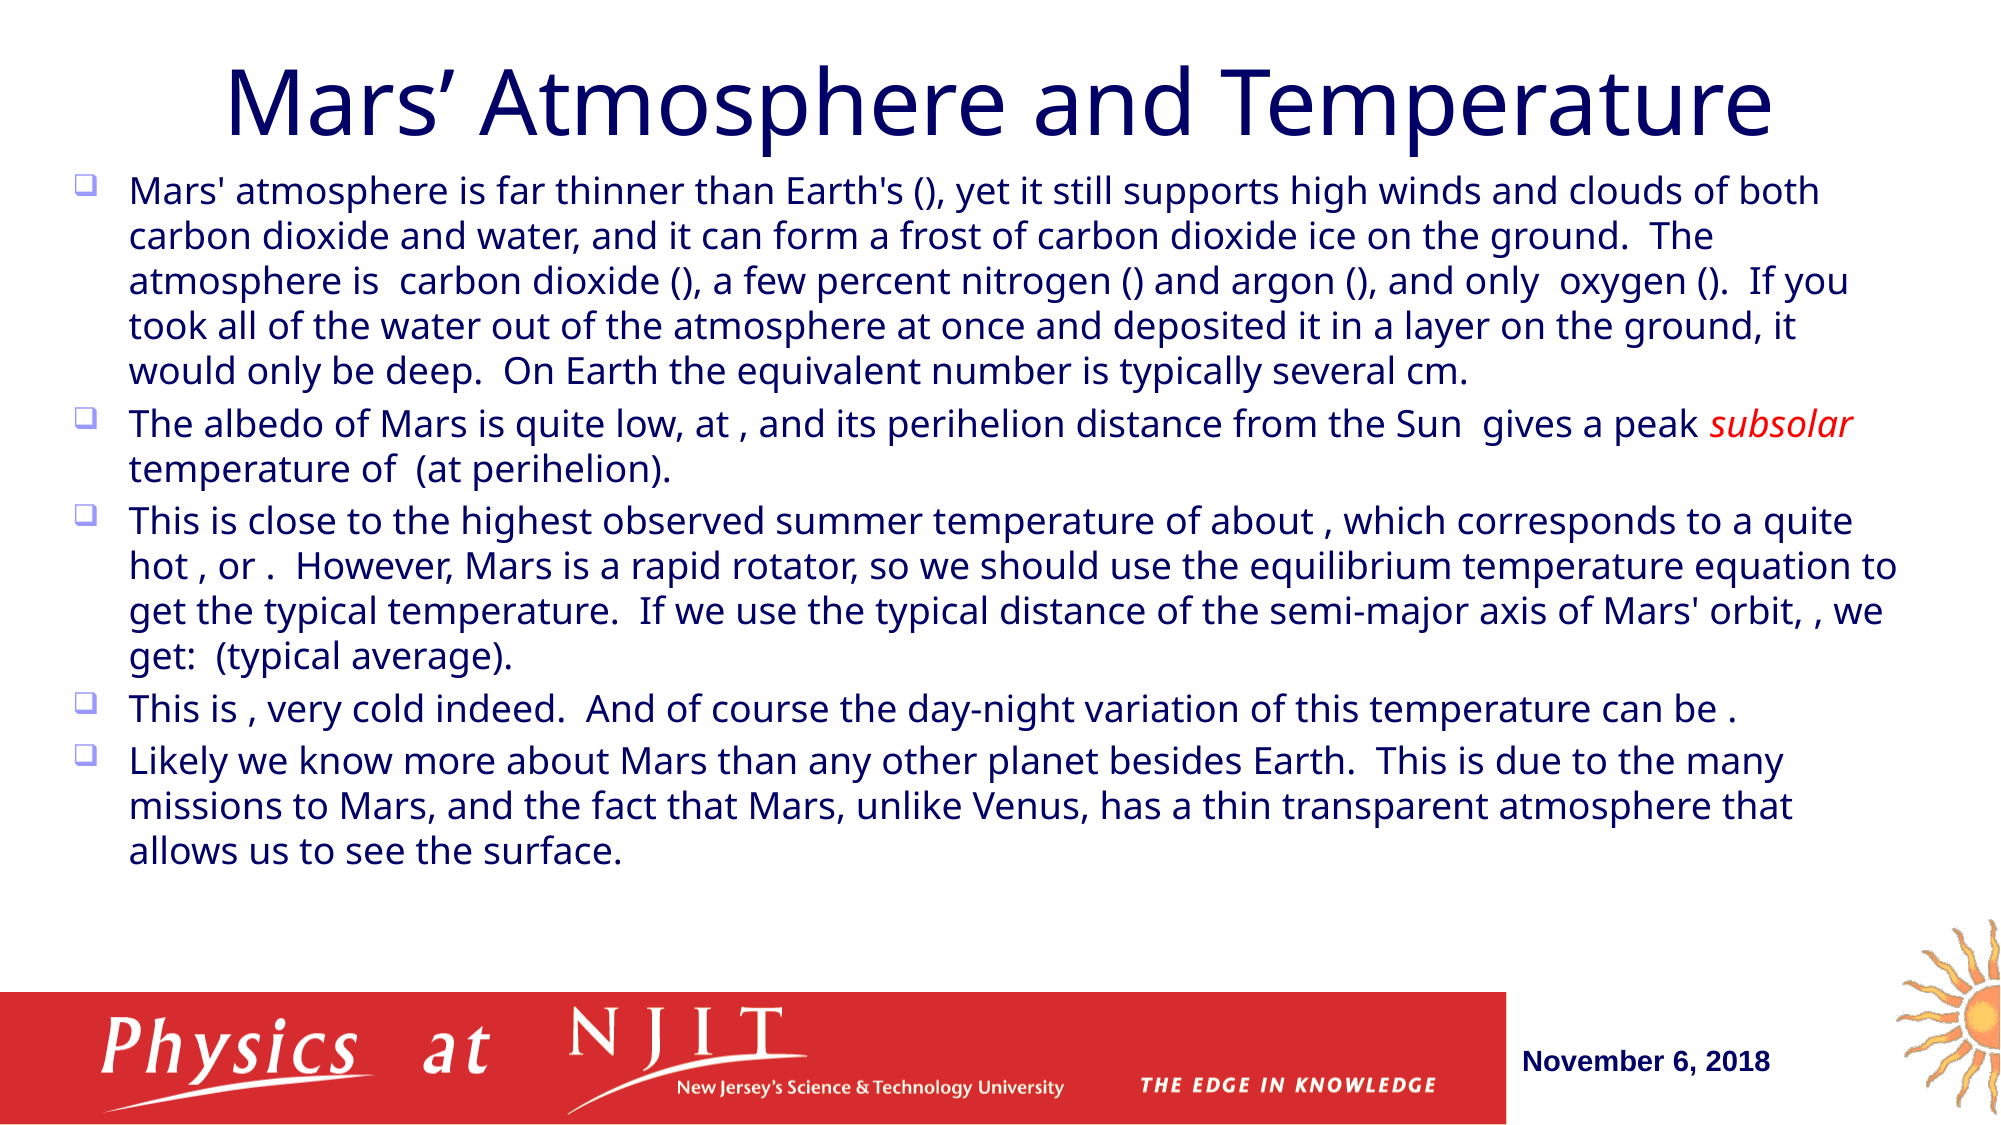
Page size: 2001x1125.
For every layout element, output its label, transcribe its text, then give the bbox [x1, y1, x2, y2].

picture [1893, 915, 2001, 1122]
title Mars’ Atmosphere and Temperature [99, 24, 1900, 175]
picture [0, 992, 1507, 1125]
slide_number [1506, 1040, 1855, 1085]
